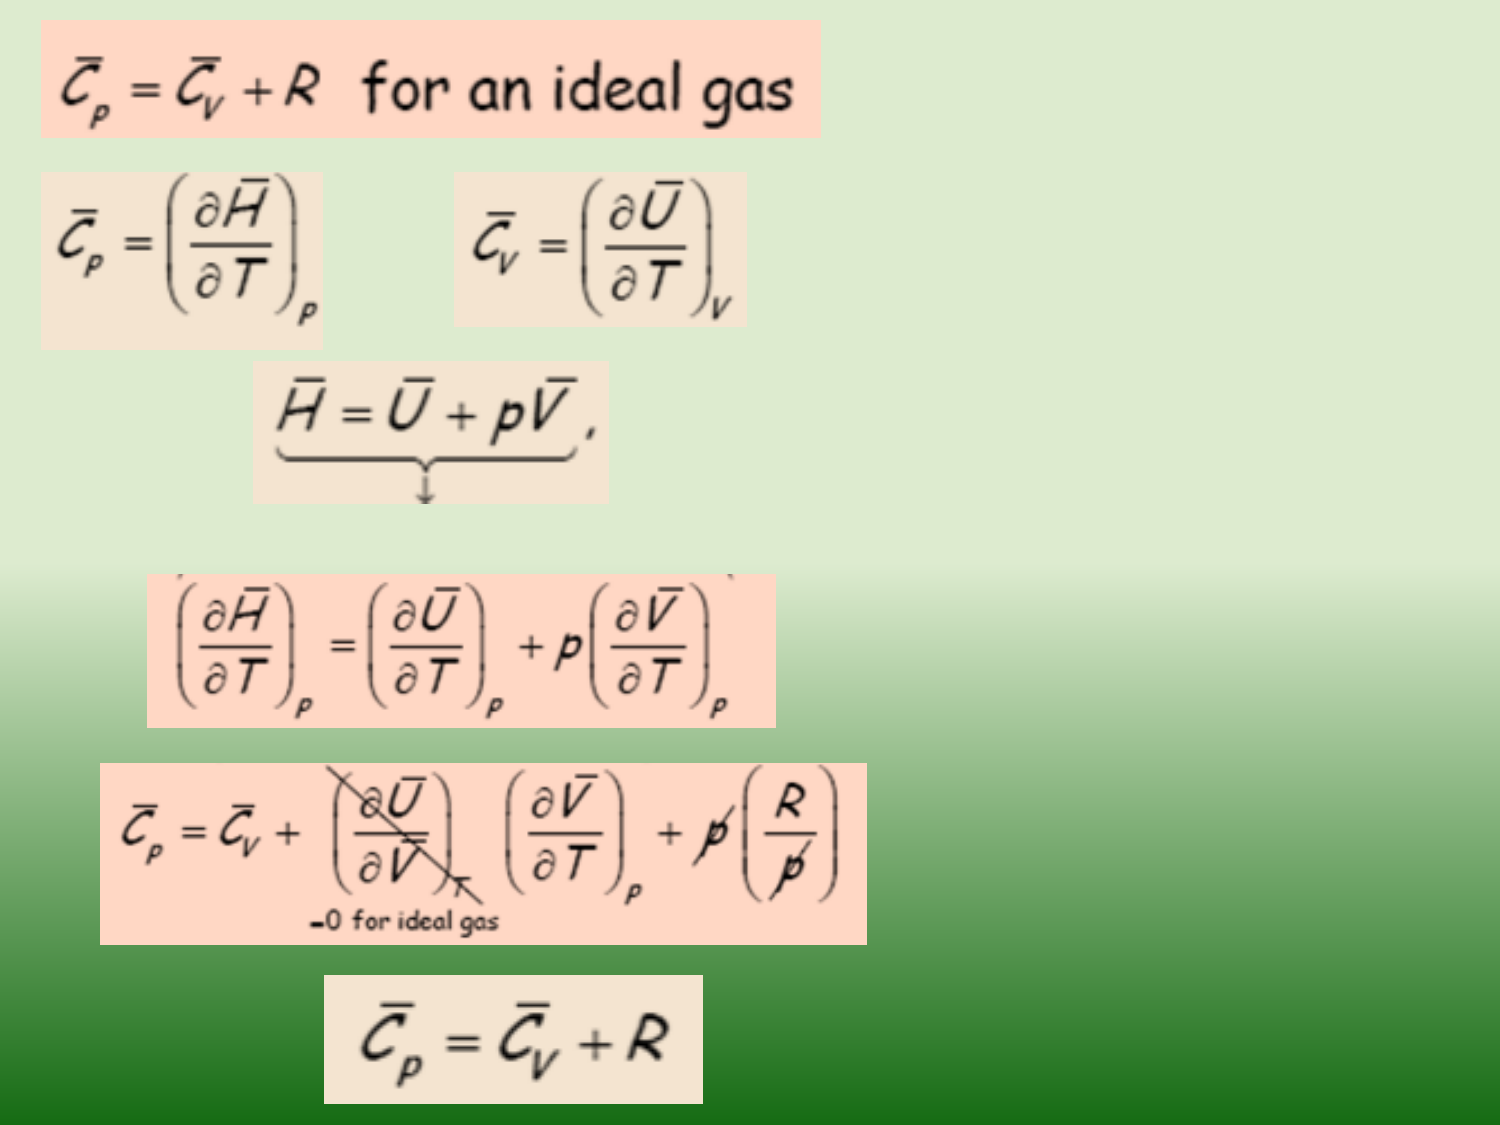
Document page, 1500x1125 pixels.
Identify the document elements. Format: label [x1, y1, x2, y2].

picture [324, 975, 704, 1105]
picture [100, 762, 867, 945]
picture [40, 172, 323, 350]
picture [40, 19, 821, 138]
picture [454, 172, 747, 327]
picture [147, 573, 776, 729]
picture [253, 361, 609, 504]
